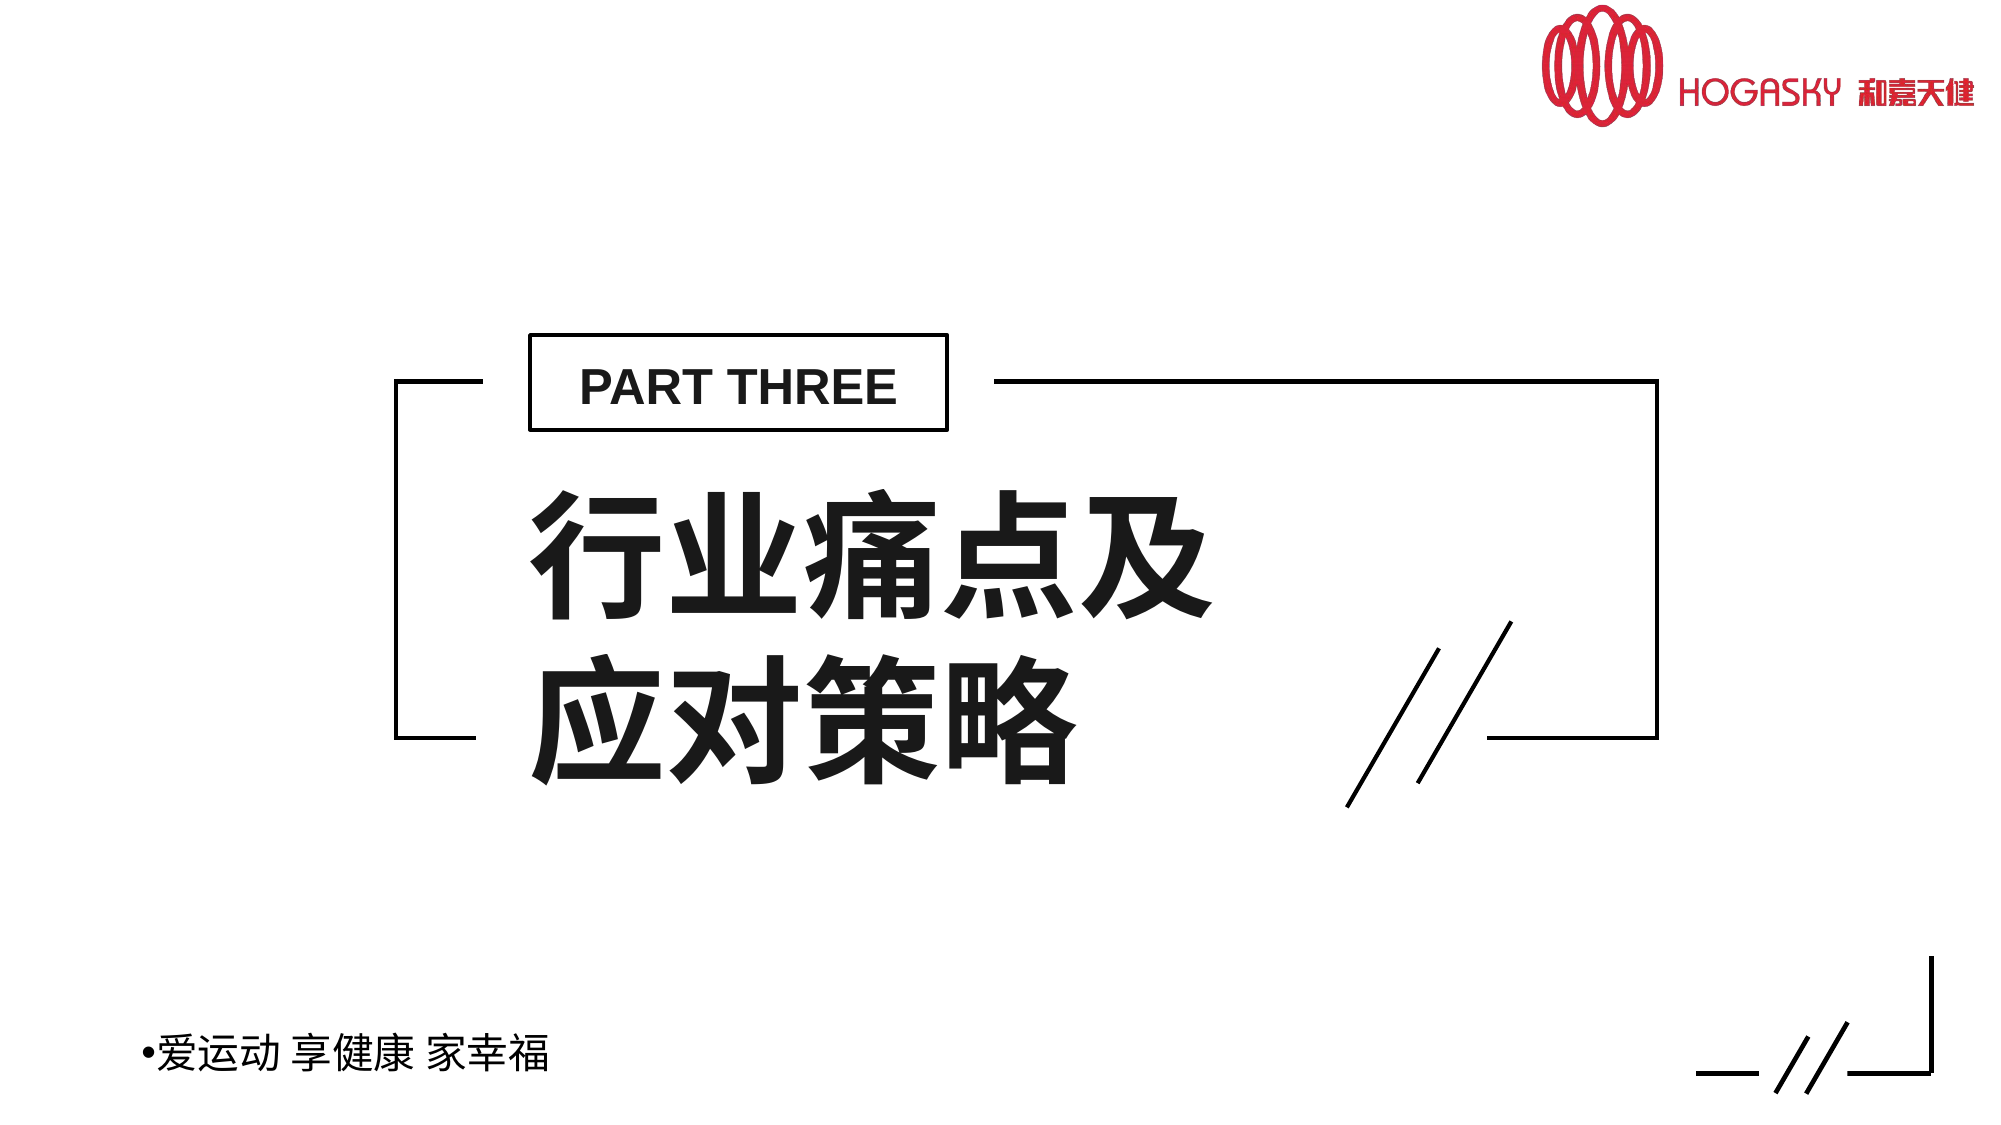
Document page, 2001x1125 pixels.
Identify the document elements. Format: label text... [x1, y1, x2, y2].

text_box 爱运动 享健康 家幸福 [77, 1026, 551, 1110]
title 行业痛点及应对策略 [528, 562, 1307, 709]
list PART THREE [528, 333, 949, 432]
picture [1522, 0, 2000, 136]
